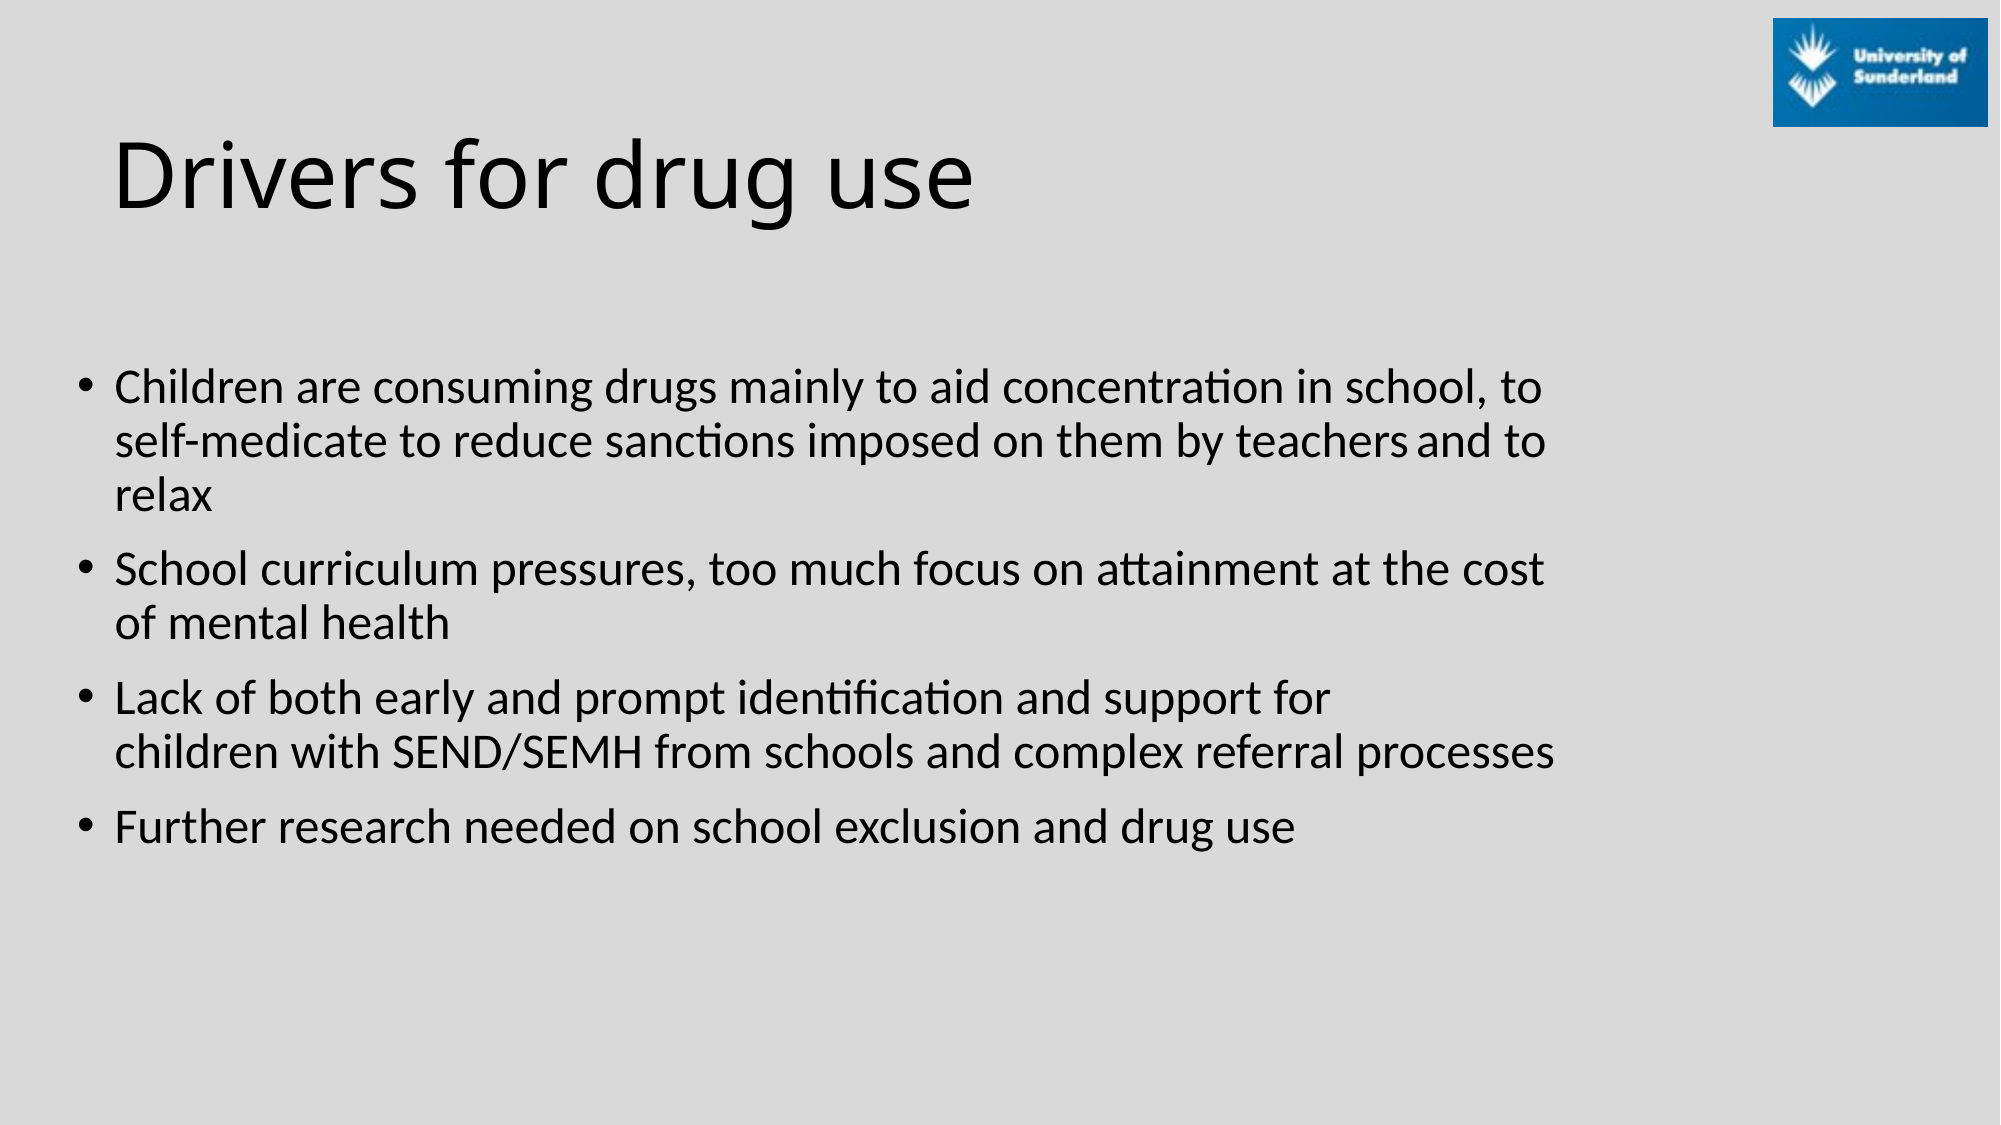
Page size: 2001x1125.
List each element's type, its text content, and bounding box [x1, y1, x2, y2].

picture [1773, 18, 1988, 127]
list Children are consuming drugs mainly to aid concentration in school, to self-medicate to reduce sanctions imposed on them by teachers and to relax School curriculum pressures, too much focus on attainment at the cost of mental health Lack of both early and prompt identification and support for children with SEND/SEMH from schools and complex referral processes Further research needed on school exclusion and drug use [62, 352, 1599, 1016]
title Drivers for drug use [96, 80, 1634, 276]
